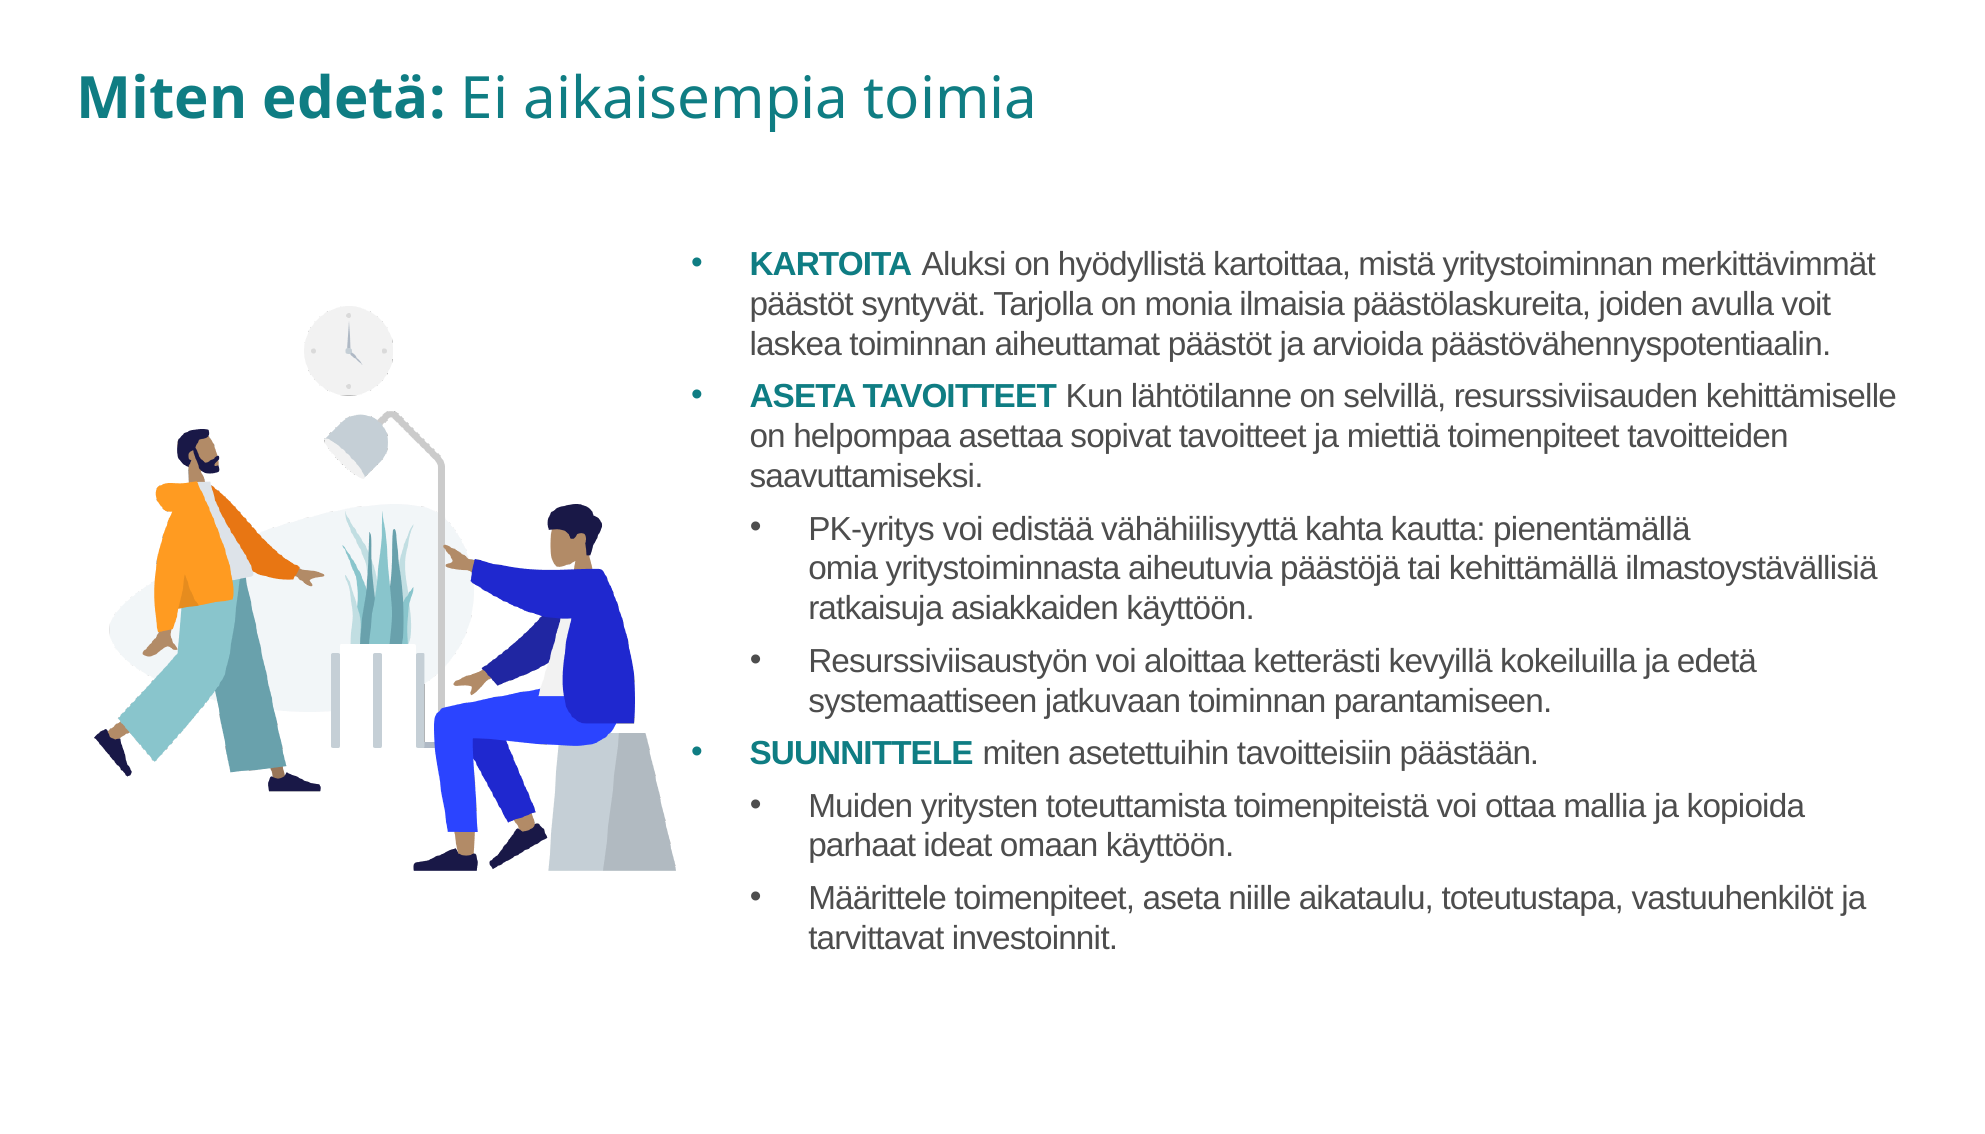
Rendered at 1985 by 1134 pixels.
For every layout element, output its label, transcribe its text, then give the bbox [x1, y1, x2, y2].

picture [94, 306, 676, 871]
title Miten edetä: Ei aikaisempia toimia [70, 59, 1796, 235]
list KARTOITA Aluksi on hyödyllistä kartoittaa, mistä yritystoiminnan merkittävimmät päästöt syntyvät. Tarjolla on monia ilmaisia päästölaskureita, joiden avulla voit laskea toiminnan aiheuttamat päästöt ja arvioida päästövähennyspotentiaalin. ASETA TAVOITTEET Kun lähtötilanne on selvillä, resurssiviisauden kehittämiselle on helpompaa asettaa sopivat tavoitteet ja miettiä toimenpiteet tavoitteiden saavuttamiseksi. PK-yritys voi edistää vähähiilisyyttä kahta kautta: pienentämällä omia yritystoiminnasta aiheutuvia päästöjä tai kehittämällä ilmastoystävällisiä ratkaisuja asiakkaiden käyttöön. Resurssiviisaustyön voi aloittaa ketterästi kevyillä kokeiluilla ja edetä systemaattiseen jatkuvaan toiminnan parantamiseen. SUUNNITTELE miten asetettuihin tavoitteisiin päästään. Muiden yritysten toteuttamista toimenpiteistä voi ottaa mallia ja kopioida parhaat ideat omaan käyttöön. Määrittele toimenpiteet, aseta niille aikataulu, toteutustapa, vastuuhenkilöt ja tarvittavat investoinnit. [685, 236, 1914, 1063]
